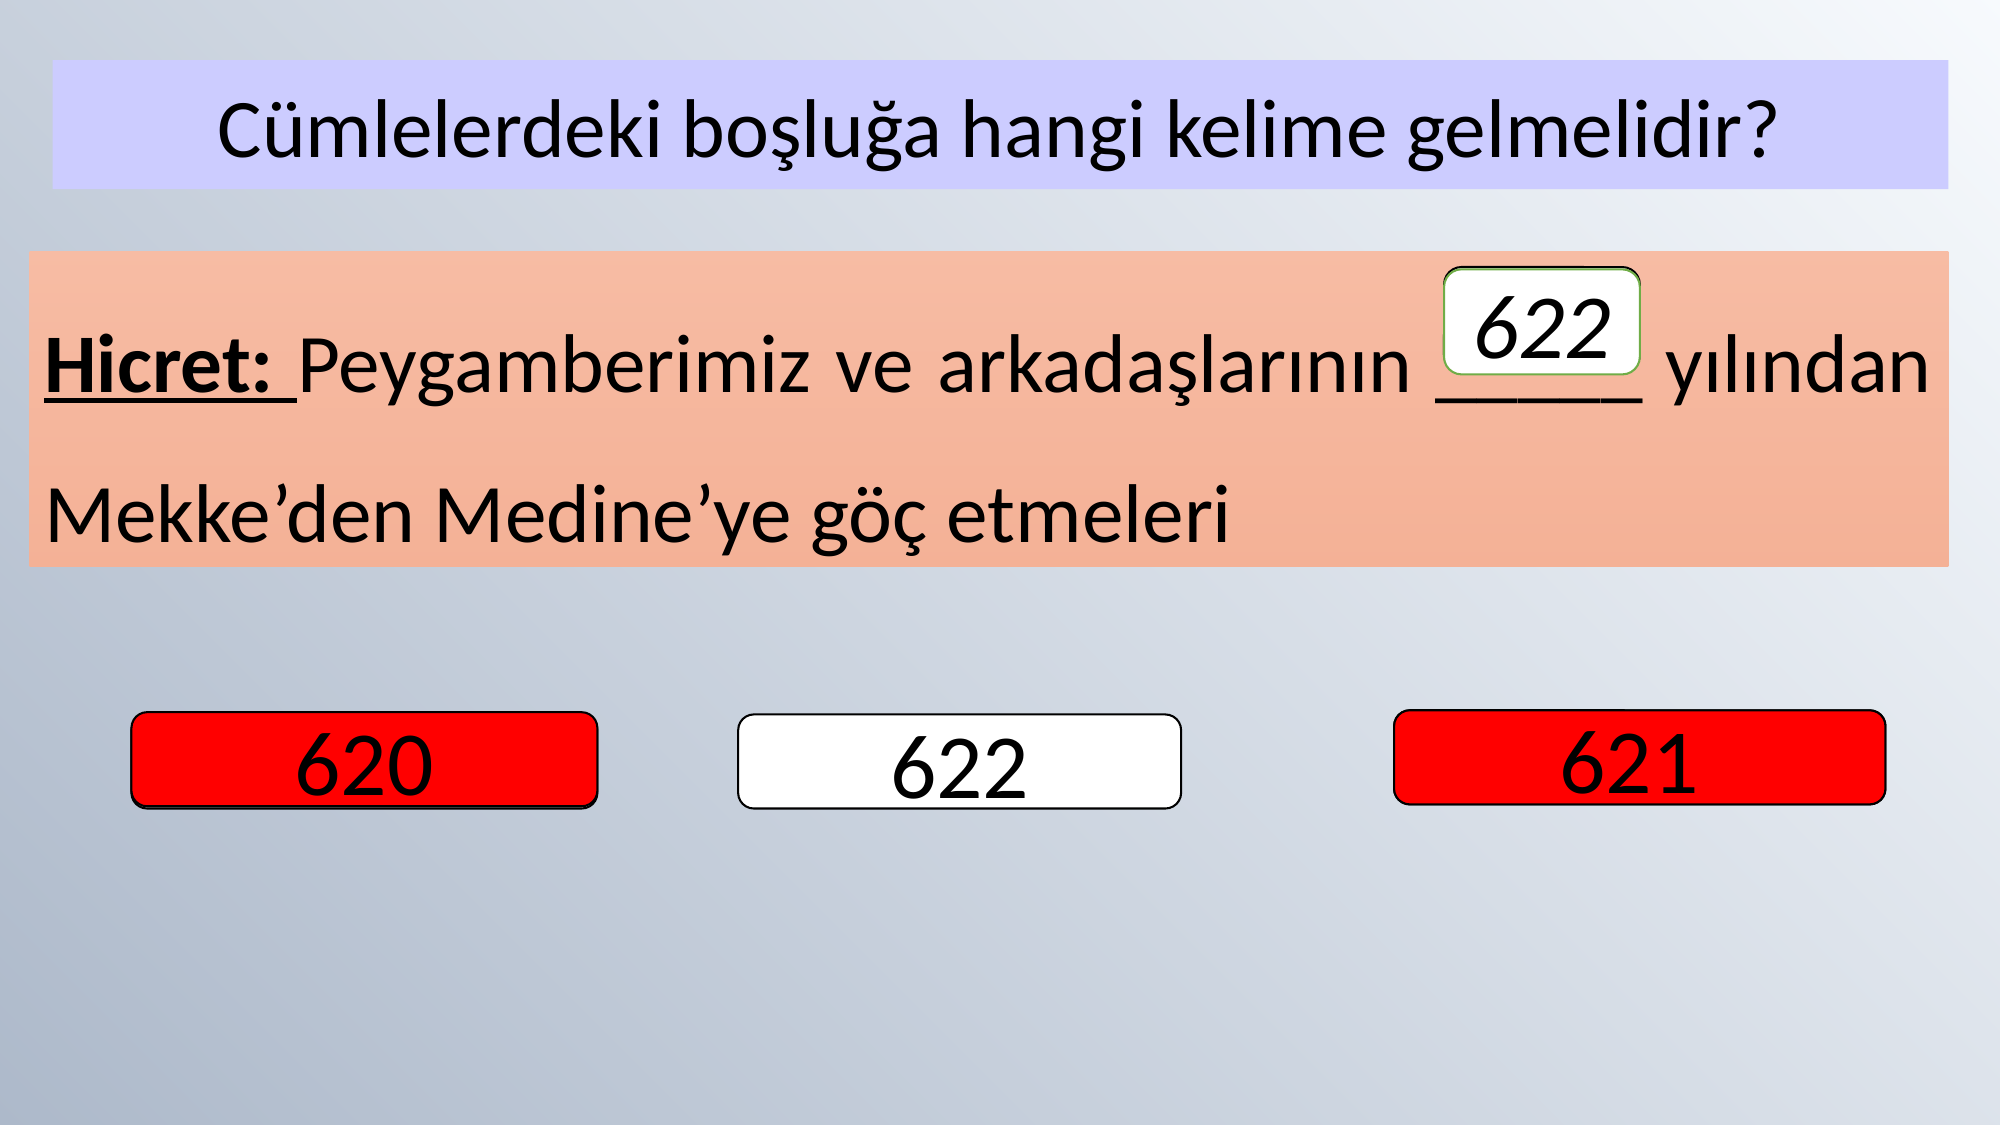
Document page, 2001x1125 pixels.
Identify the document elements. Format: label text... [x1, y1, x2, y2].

text_box Cümlelerdeki boşluğa hangi kelime gelmelidir? [52, 60, 1949, 190]
text_box Hicret: Peygamberimiz ve arkadaşlarının _____ yılından Mekke’den Medine’ye göç etmeleri [29, 251, 1949, 567]
text_box 622 [1442, 268, 1641, 376]
text_box 621 [1393, 709, 1887, 806]
text_box [1443, 265, 1641, 281]
text_box 622 [737, 713, 1183, 810]
text_box 620 [130, 711, 599, 808]
